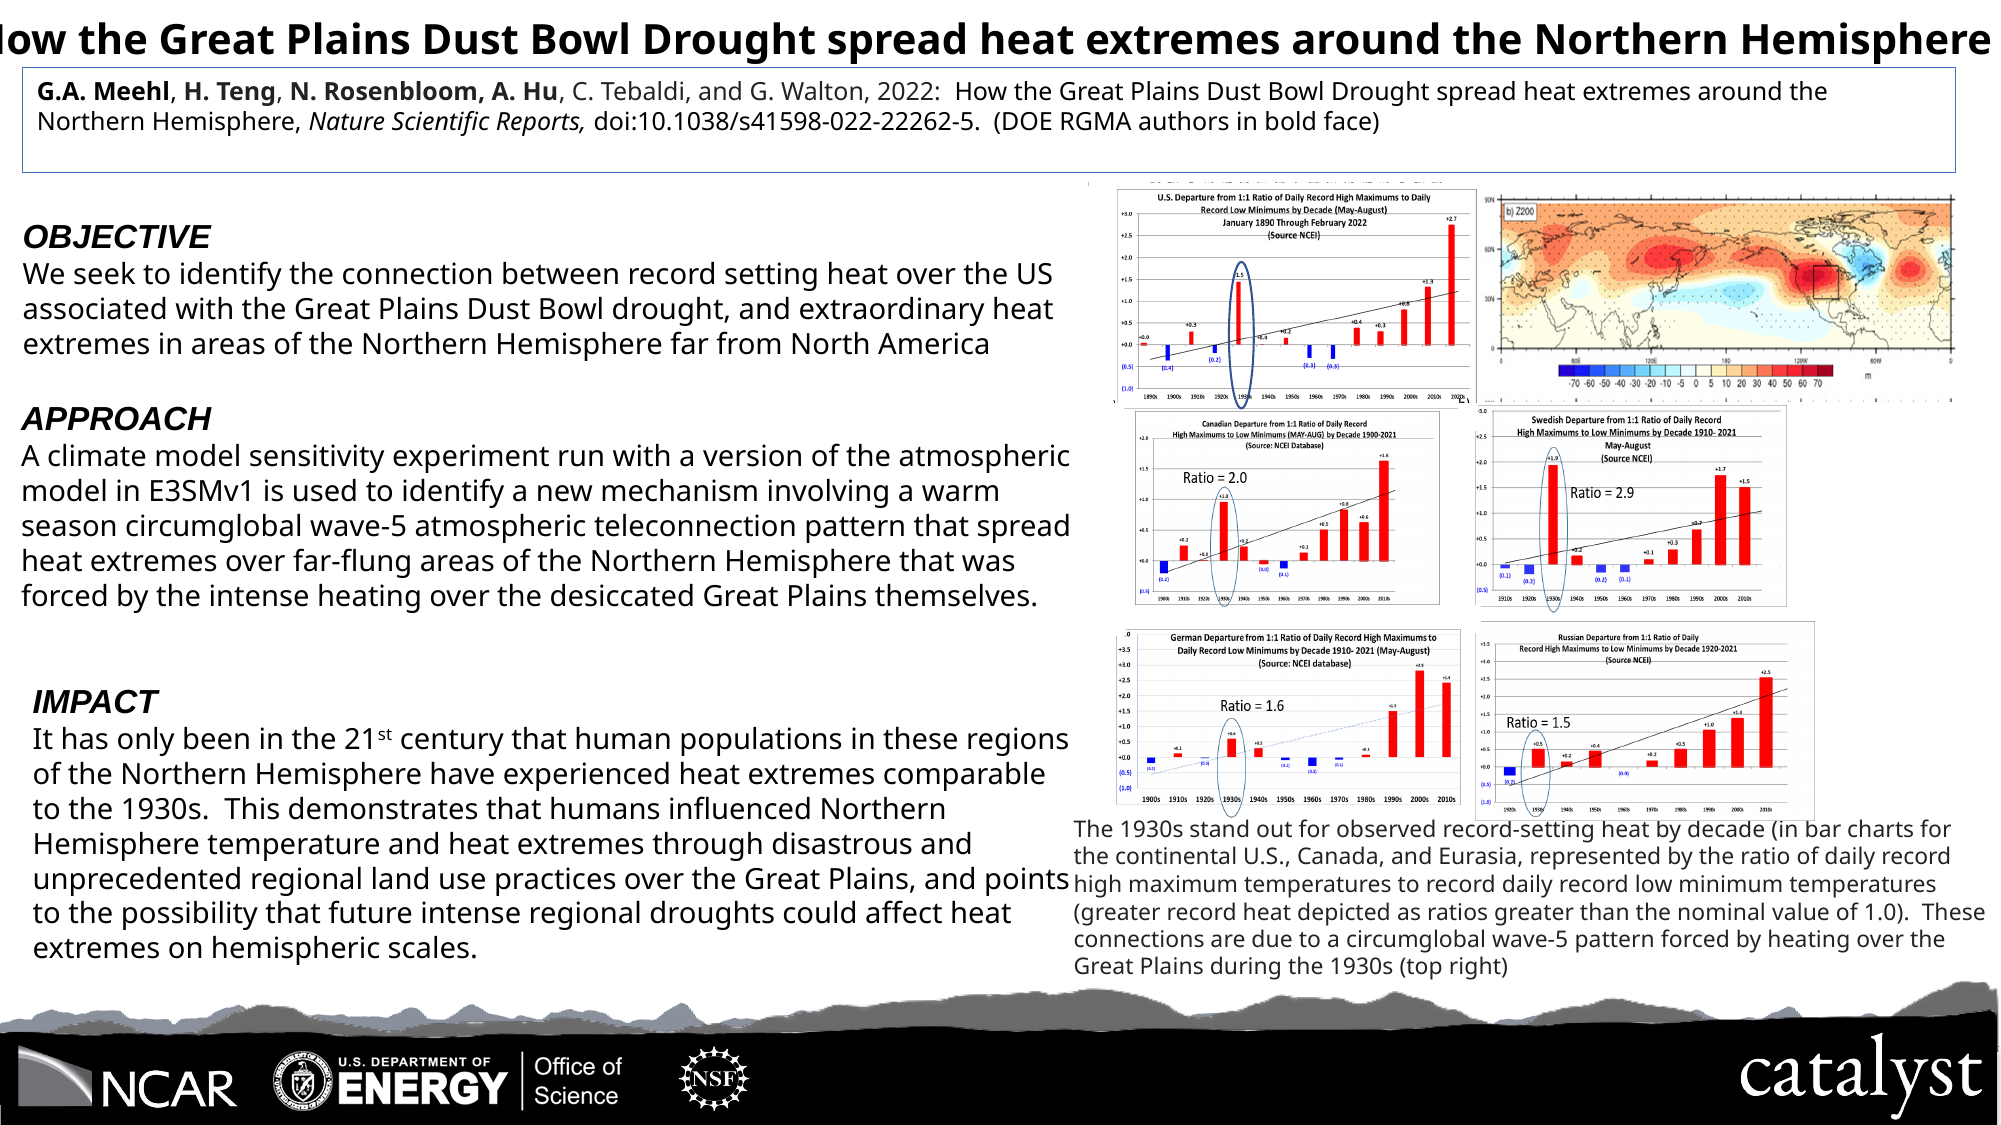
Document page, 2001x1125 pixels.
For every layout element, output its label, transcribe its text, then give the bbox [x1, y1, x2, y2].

text_box G.A. Meehl, H. Teng, N. Rosenbloom, A. Hu, C. Tebaldi, and G. Walton, 2022: How the Great Plains Dust Bowl Drought spread heat extremes around the Northern Hemisphere, Nature Scientific Reports, doi:10.1038/s41598-022-22262-5. (DOE RGMA authors in bold face) [22, 67, 1956, 173]
text_box The 1930s stand out for observed record-setting heat by decade (in bar charts for the continental U.S., Canada, and Eurasia, represented by the ratio of daily record high maximum temperatures to record daily record low minimum temperatures (greater record heat depicted as ratios greater than the nominal value of 1.0). These connections are due to a circumglobal wave-5 pattern forced by heating over the Great Plains during the 1930s (top right) [1058, 807, 2000, 987]
picture [0, 977, 1999, 1052]
text_box OBJECTIVE We seek to identify the connection between record setting heat over the US associated with the Great Plains Dust Bowl drought, and extraordinary heat extremes in areas of the Northern Hemisphere far from North America [7, 208, 1068, 368]
text_box IMPACT It has only been in the 21st century that human populations in these regions of the Northern Hemisphere have experienced heat extremes comparable to the 1930s. This demonstrates that humans influenced Northern Hemisphere temperature and heat extremes through disastrous and unprecedented regional land use practices over the Great Plains, and points to the possibility that future intense regional droughts could affect heat extremes on hemispheric scales. [18, 672, 1094, 1008]
picture [273, 1051, 622, 1111]
text_box How the Great Plains Dust Bowl Drought spread heat extremes around the Northern Hemisphere [0, 5, 2000, 130]
text_box APPROACH A climate model sensitivity experiment run with a version of the atmospheric model in E3SMv1 is used to identify a new mechanism involving a warm season circumglobal wave-5 atmospheric teleconnection pattern that spread heat extremes over far-flung areas of the Northern Hemisphere that was forced by the intense heating over the desiccated Great Plains themselves. [6, 389, 1096, 620]
picture [1068, 182, 1957, 821]
